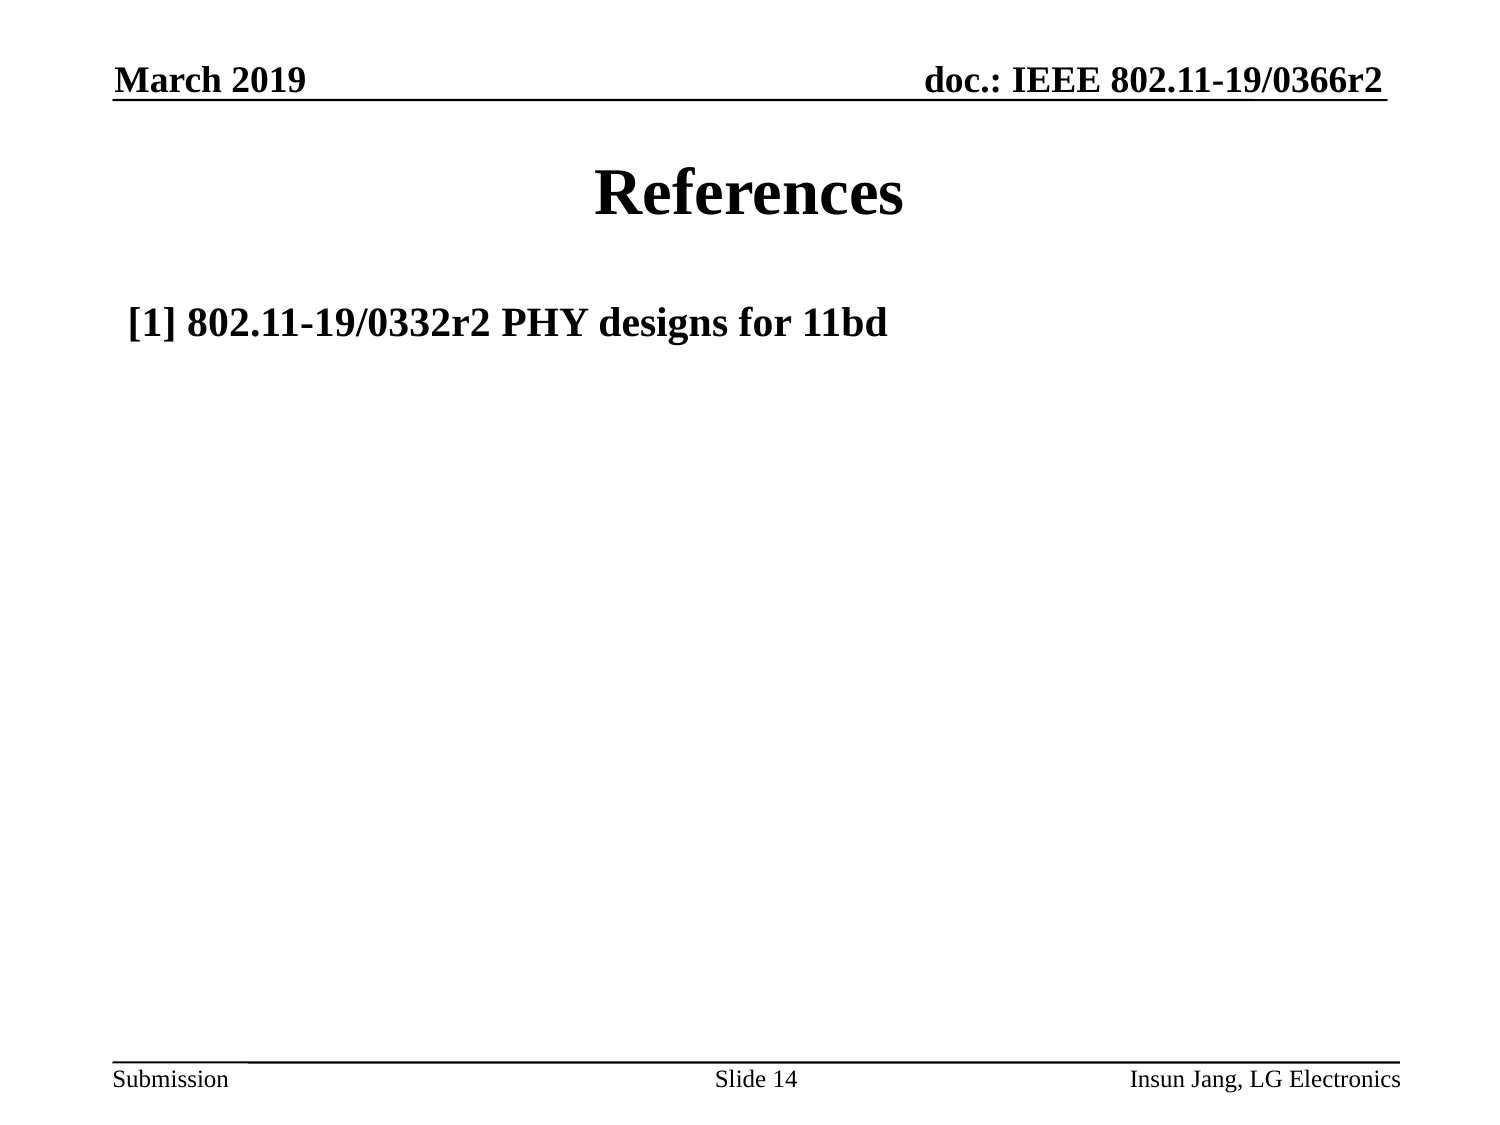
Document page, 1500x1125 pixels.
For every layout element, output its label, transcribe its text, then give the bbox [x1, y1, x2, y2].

title References [112, 112, 1388, 263]
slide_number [114, 54, 309, 101]
list [1] 802.11-19/0332r2 PHY designs for 11bd [112, 287, 1388, 1000]
slide_number Slide 14 [712, 1061, 800, 1093]
footer Insun Jang, LG Electronics [1125, 1061, 1402, 1093]
